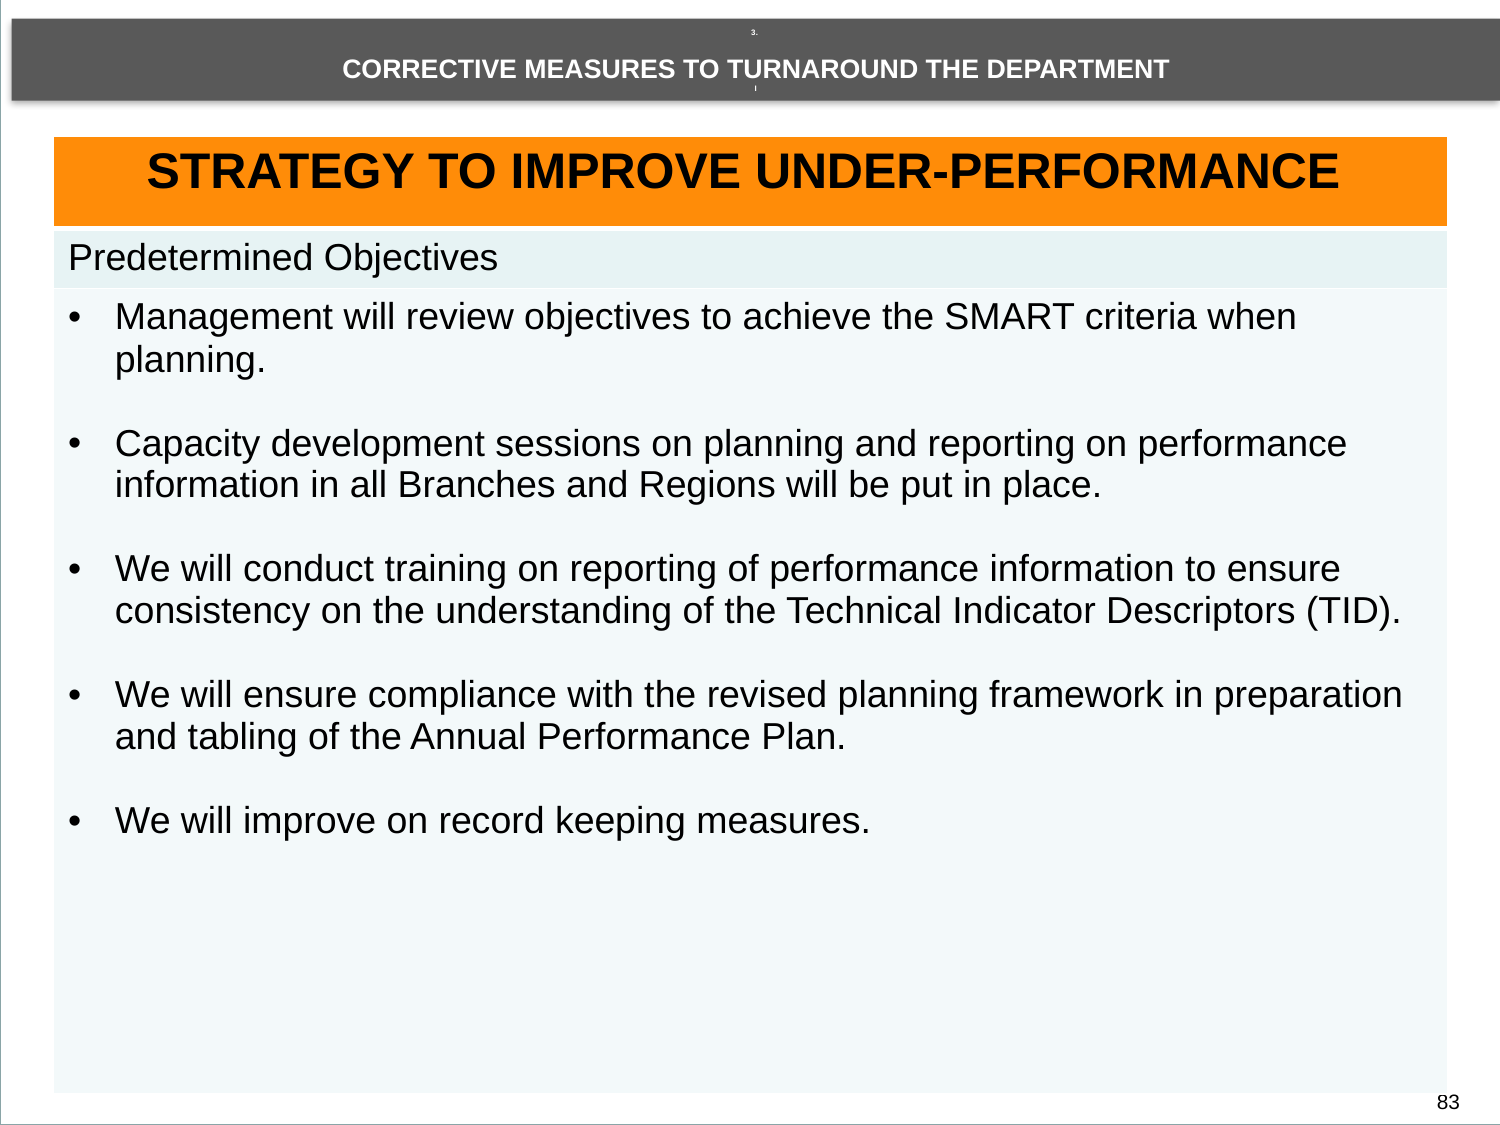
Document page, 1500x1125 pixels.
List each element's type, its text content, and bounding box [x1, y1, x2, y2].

table_cell Predetermined Objectives [54, 231, 1447, 288]
text_box 83 [1422, 1081, 1500, 1125]
text_box [0, 0, 1500, 1125]
text_box 3. CORRECTIVE MEASURES TO TURNAROUND THE DEPARTMENT i [11, 18, 1500, 101]
table_header STRATEGY TO IMPROVE UNDER-PERFORMANCE [54, 137, 1447, 226]
table_cell Management will review objectives to achieve the SMART criteria when planning. Capacity development sessions on planning and reporting on performance information in all Branches and Regions will be put in place. We will conduct training on reporting of performance information to ensure consistency on the understanding of the Technical Indicator Descriptors (TID). We will ensure compliance with the revised planning framework in preparation and tabling of the Annual Performance Plan. We will improve on record keeping measures. [54, 289, 1447, 1093]
